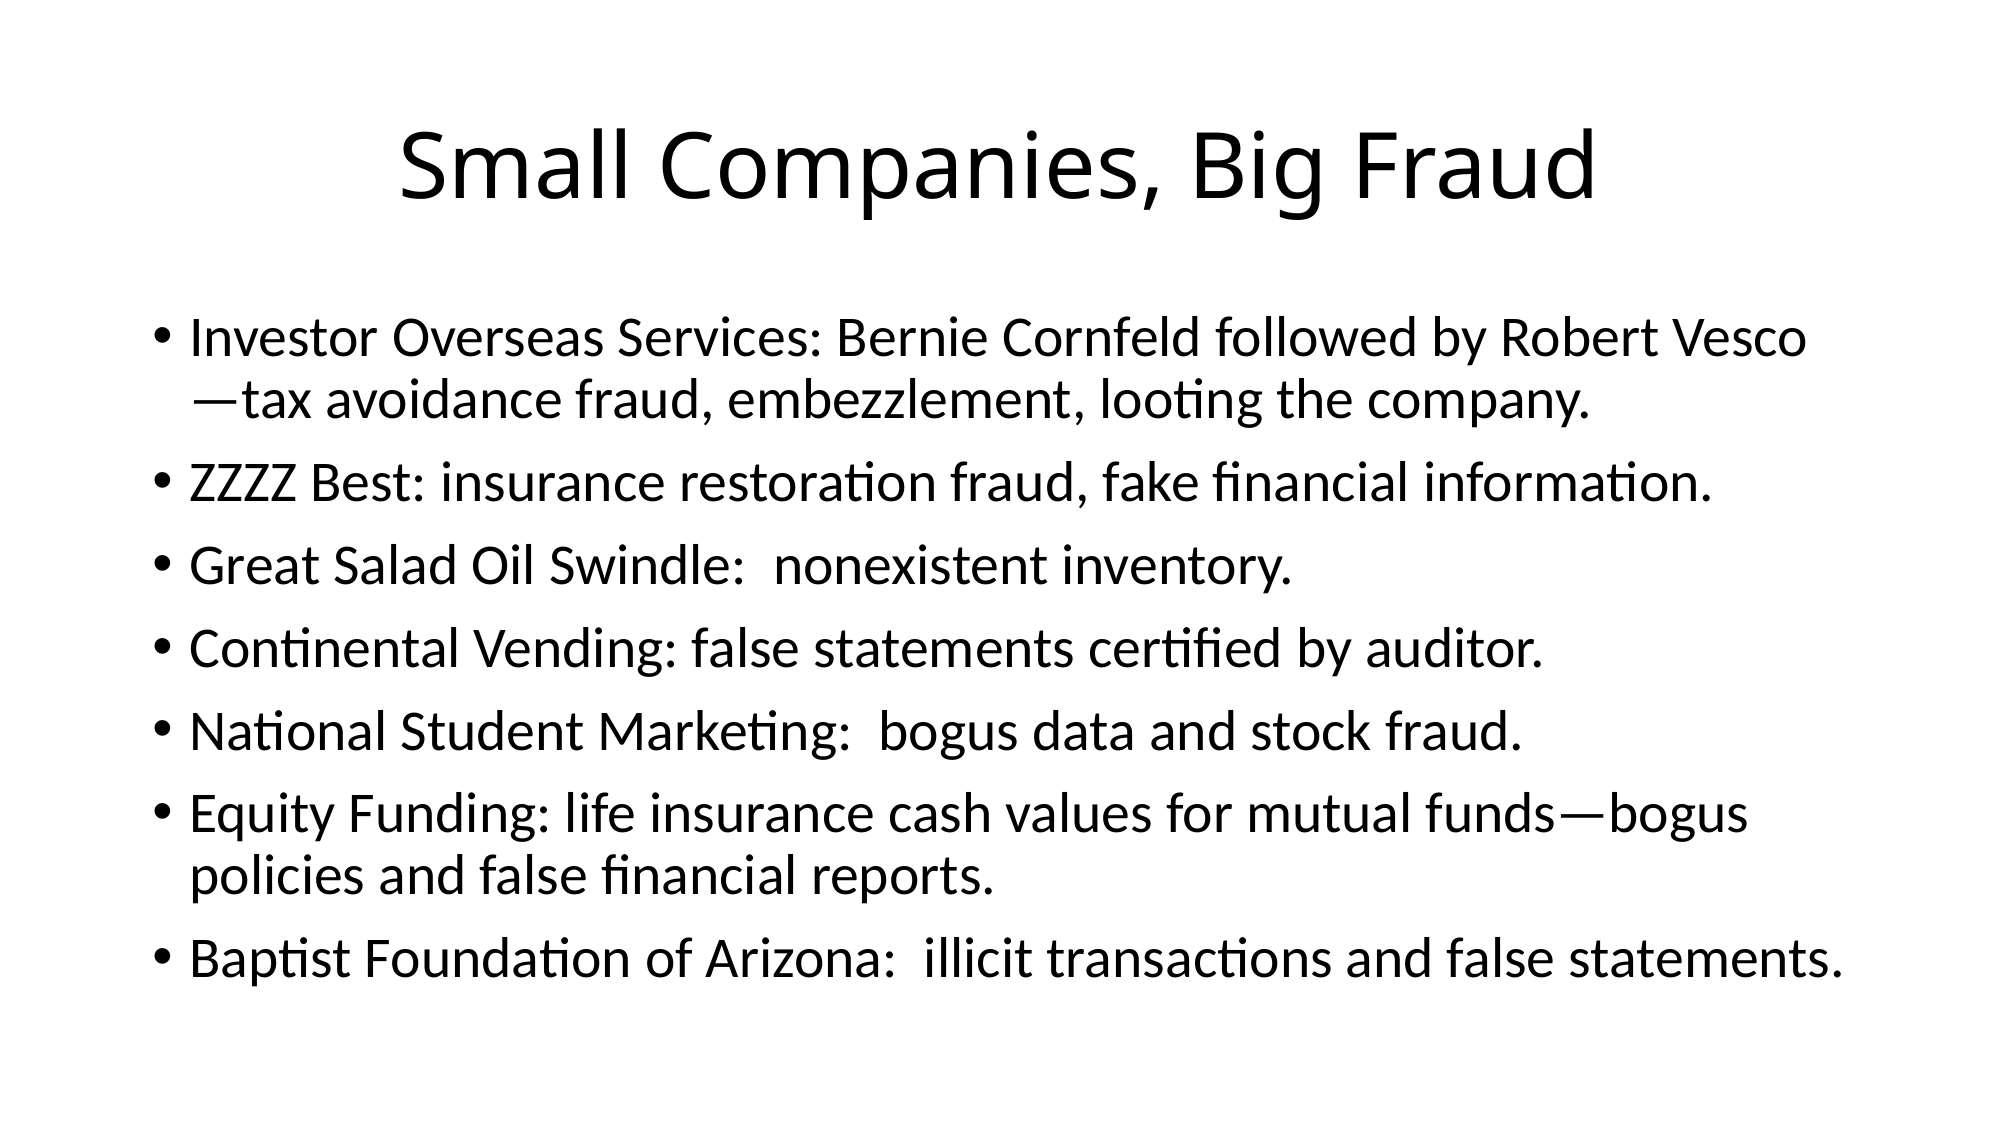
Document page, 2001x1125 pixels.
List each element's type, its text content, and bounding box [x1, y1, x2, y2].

title Small Companies, Big Fraud [137, 59, 1863, 278]
list Investor Overseas Services: Bernie Cornfeld followed by Robert Vesco—tax avoidance fraud, embezzlement, looting the company. ZZZZ Best: insurance restoration fraud, fake financial information. Great Salad Oil Swindle: nonexistent inventory. Continental Vending: false statements certified by auditor. National Student Marketing: bogus data and stock fraud. Equity Funding: life insurance cash values for mutual funds—bogus policies and false financial reports. Baptist Foundation of Arizona: illicit transactions and false statements. [137, 299, 1863, 1014]
